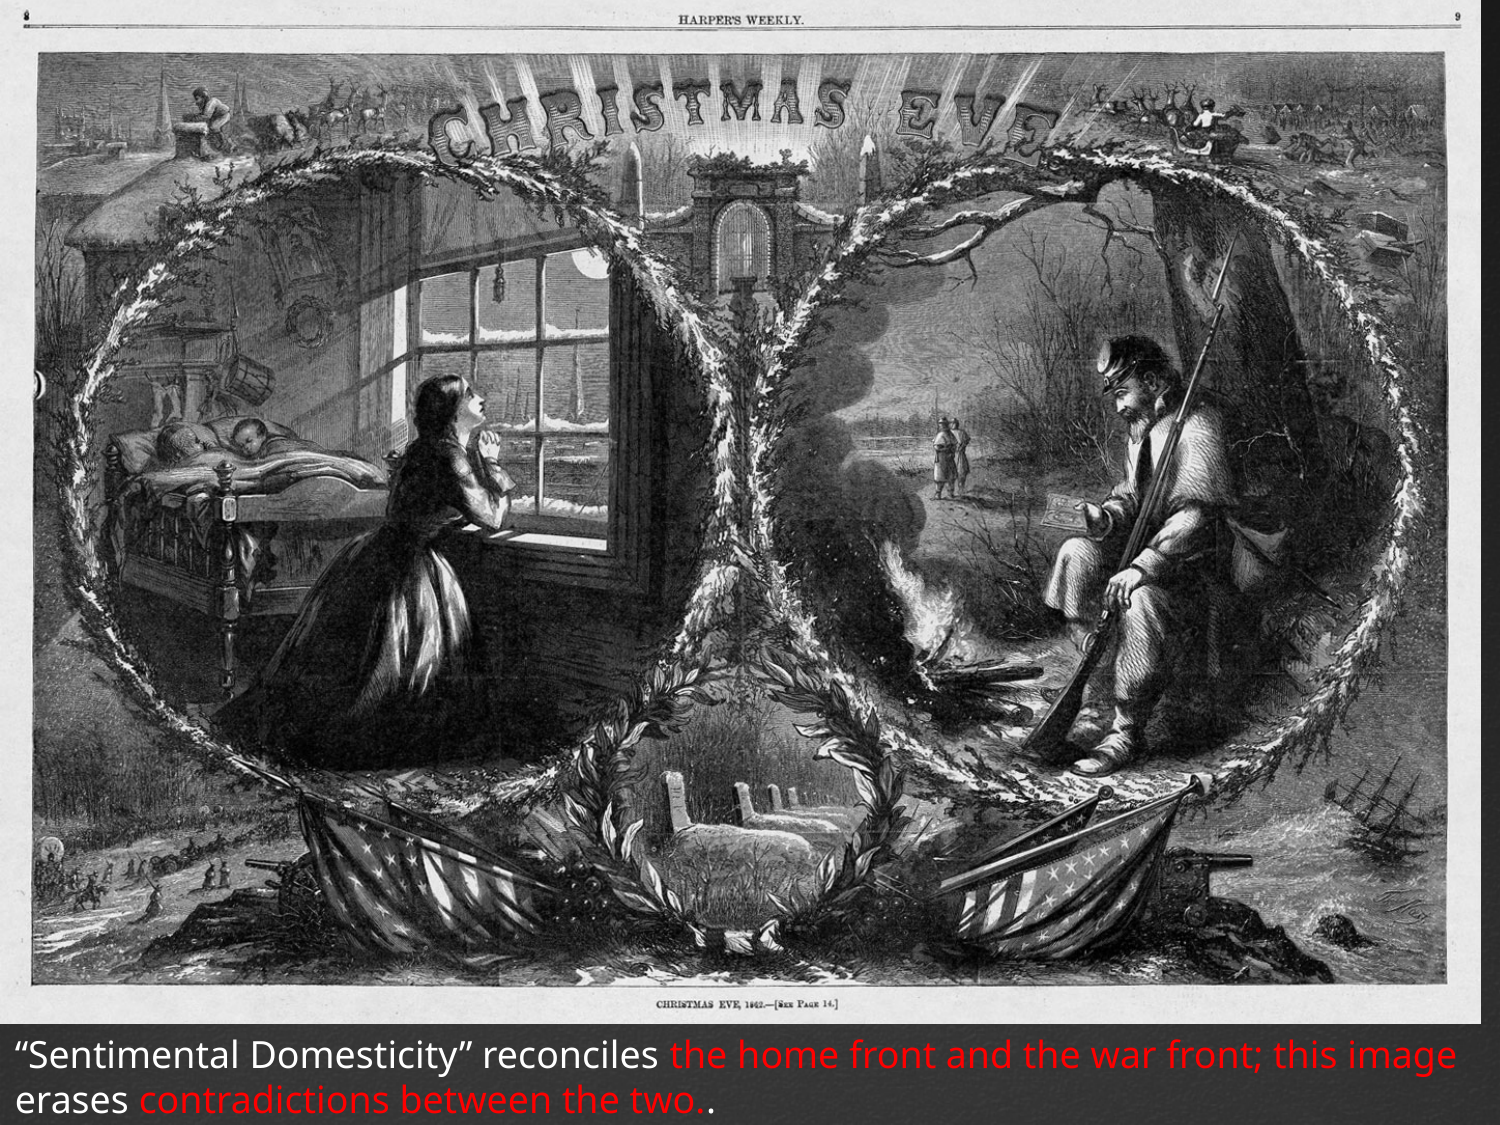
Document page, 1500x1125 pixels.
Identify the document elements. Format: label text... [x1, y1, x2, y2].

picture [0, 0, 1482, 1024]
text_box “Sentimental Domesticity” reconciles the home front and the war front; this image erases contradictions between the two.. [0, 1023, 1500, 1125]
